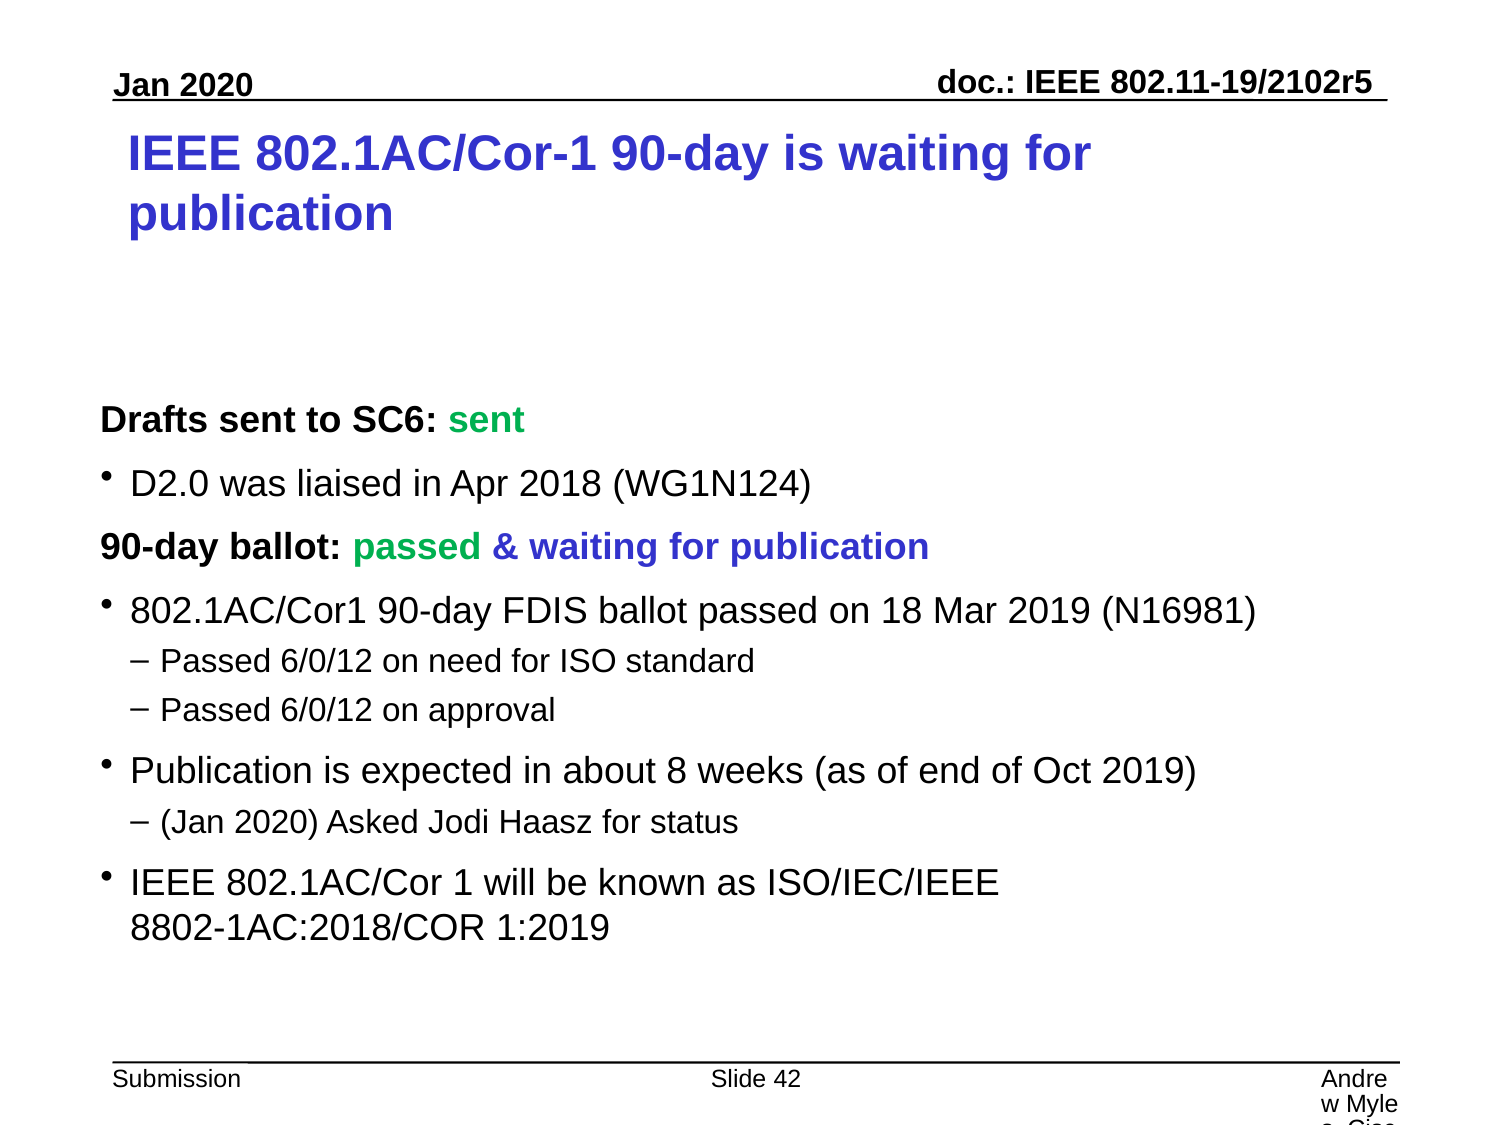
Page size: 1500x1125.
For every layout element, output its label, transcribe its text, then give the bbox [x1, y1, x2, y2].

title IEEE 802.1AC/Cor-1 90-day is waiting for publication [112, 112, 1388, 288]
footer Andrew Myles, Cisco [1320, 1061, 1402, 1093]
slide_number Slide 42 [709, 1061, 803, 1093]
list Drafts sent to SC6: sent D2.0 was liaised in Apr 2018 (WG1N124) 90-day ballot: passed & waiting for publication 802.1AC/Cor1 90-day FDIS ballot passed on 18 Mar 2019 (N16981) Passed 6/0/12 on need for ISO standard Passed 6/0/12 on approval Publication is expected in about 8 weeks (as of end of Oct 2019) (Jan 2020) Asked Jodi Haasz for status IEEE 802.1AC/Cor 1 will be known as ISO/IEC/IEEE 8802-1AC:2018/COR 1:2019 [85, 387, 1361, 1063]
